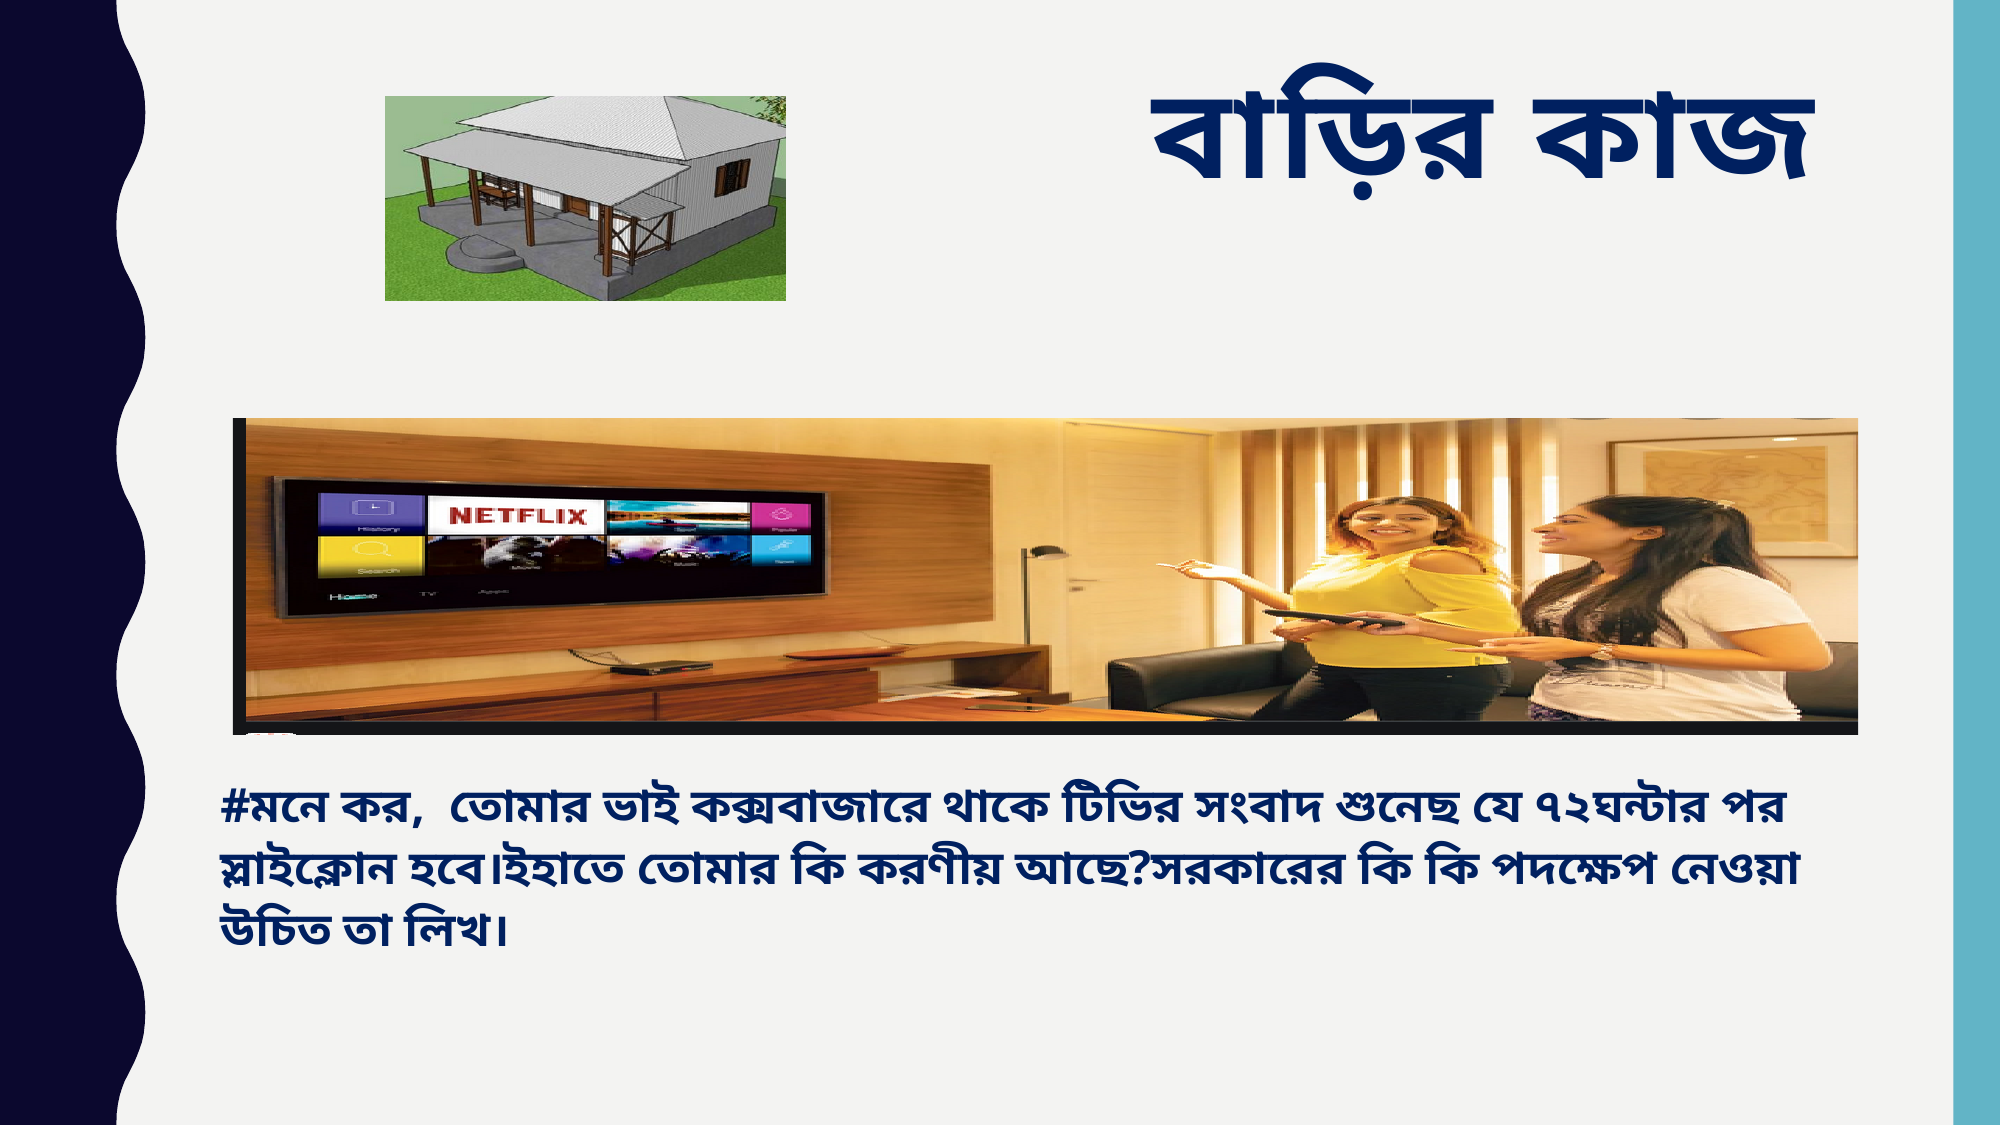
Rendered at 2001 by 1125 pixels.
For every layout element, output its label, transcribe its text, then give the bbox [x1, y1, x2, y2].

title বাড়ির কাজ [205, 62, 1875, 308]
list #মনে কর, তোমার ভাই কক্সবাজারে থাকে টিভির সংবাদ শুনেছ যে ৭২ঘন্টার পর স্লাইক্লোন হবে।ইহাতে তোমার কি করণীয় আছে?সরকারের কি কি পদক্ষেপ নেওয়া উচিত তা লিখ। [205, 375, 1875, 965]
picture [232, 418, 1859, 735]
picture [385, 96, 786, 315]
